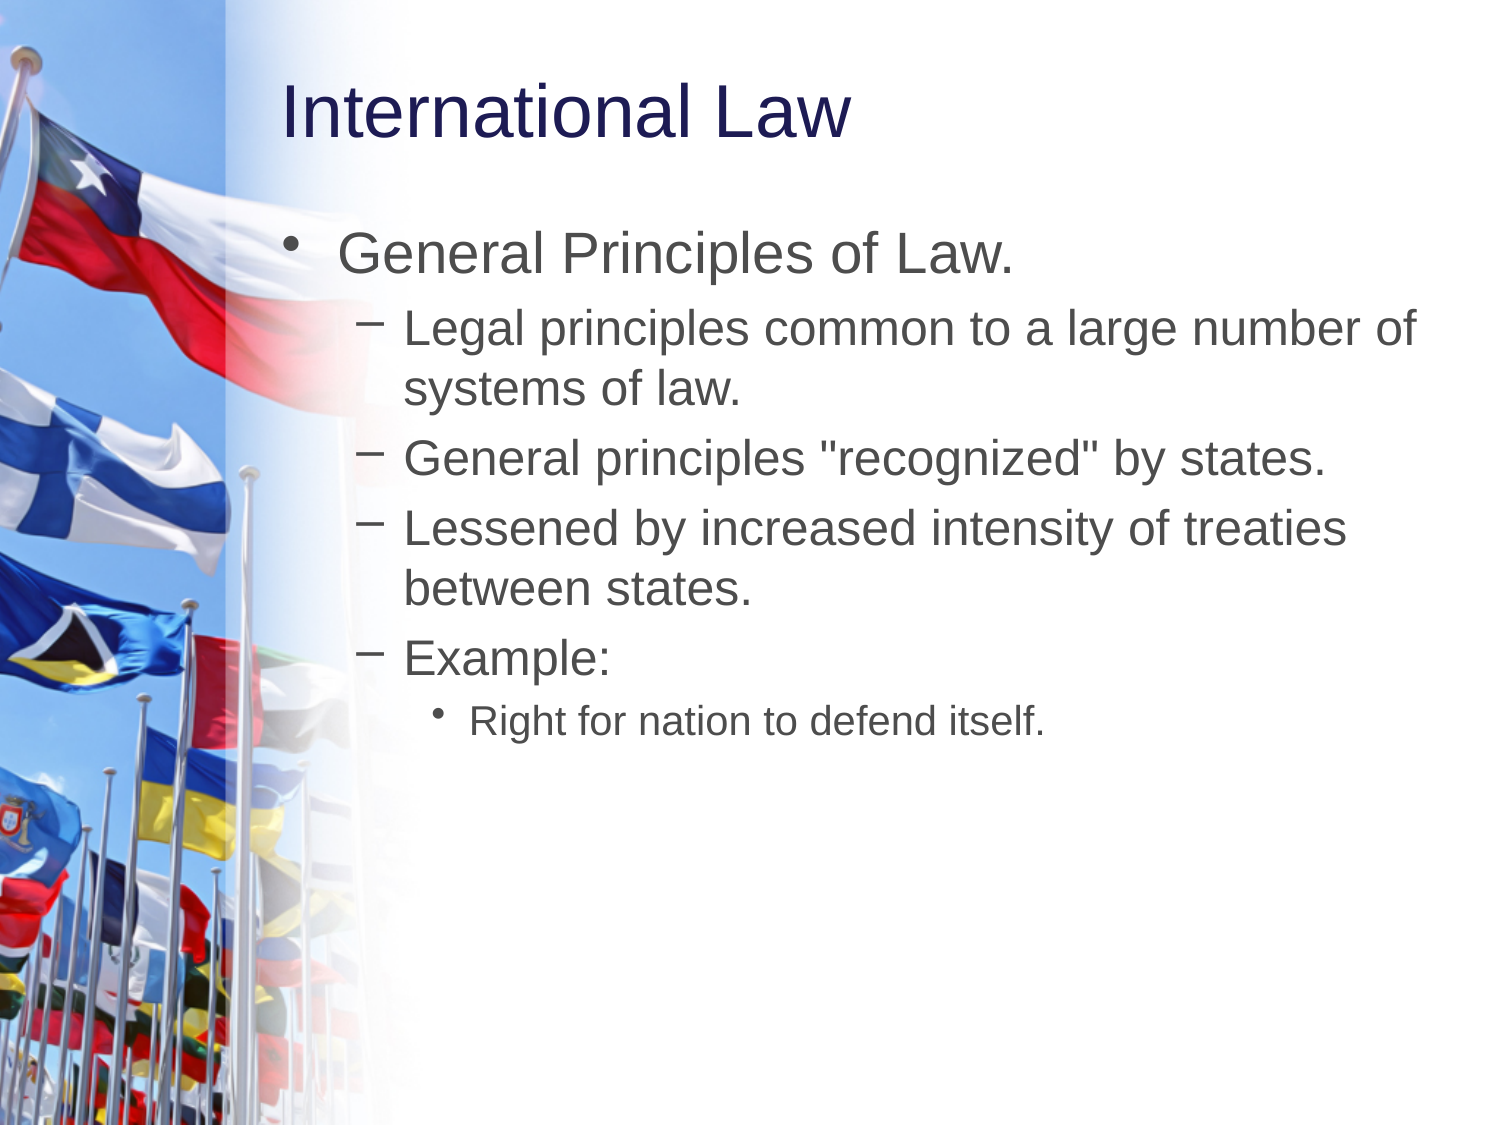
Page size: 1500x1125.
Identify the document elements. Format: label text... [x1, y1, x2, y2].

picture [0, 0, 1500, 1125]
title International Law [265, 66, 1447, 150]
list General Principles of Law. Legal principles common to a large number of systems of law. General principles "recognized" by states. Lessened by increased intensity of treaties between states. Example: Right for nation to defend itself. [266, 207, 1471, 1036]
